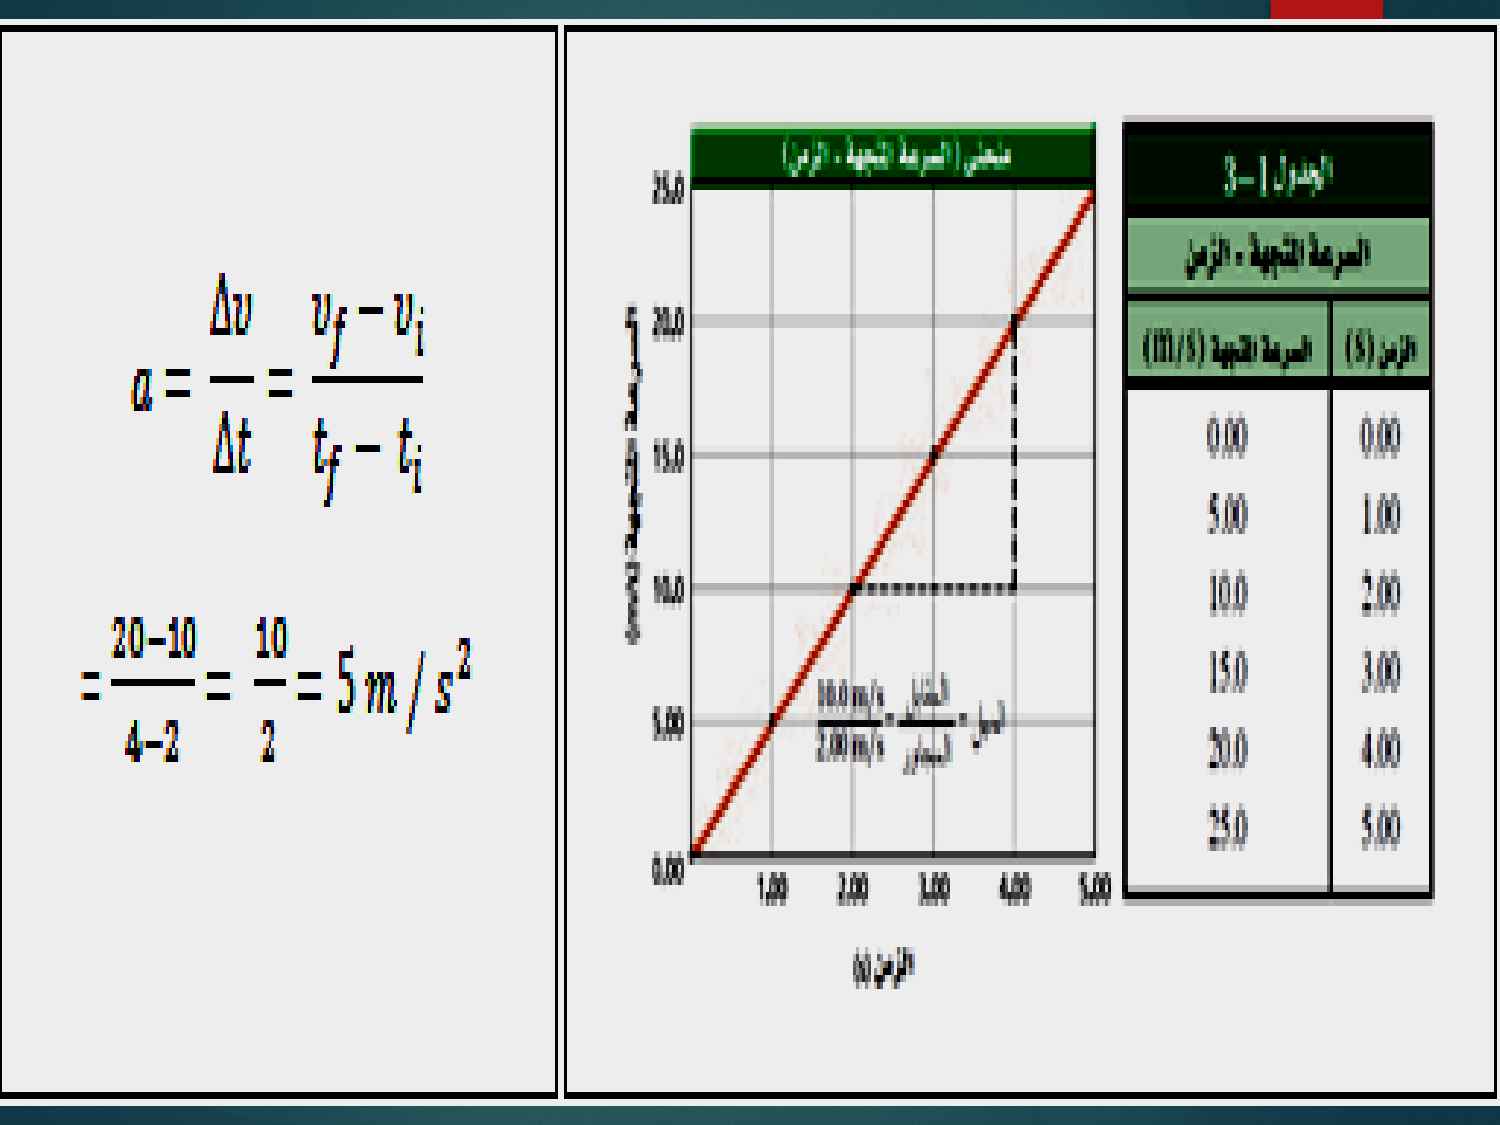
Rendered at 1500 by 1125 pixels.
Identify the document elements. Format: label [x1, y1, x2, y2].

list [0, 18, 1500, 1107]
